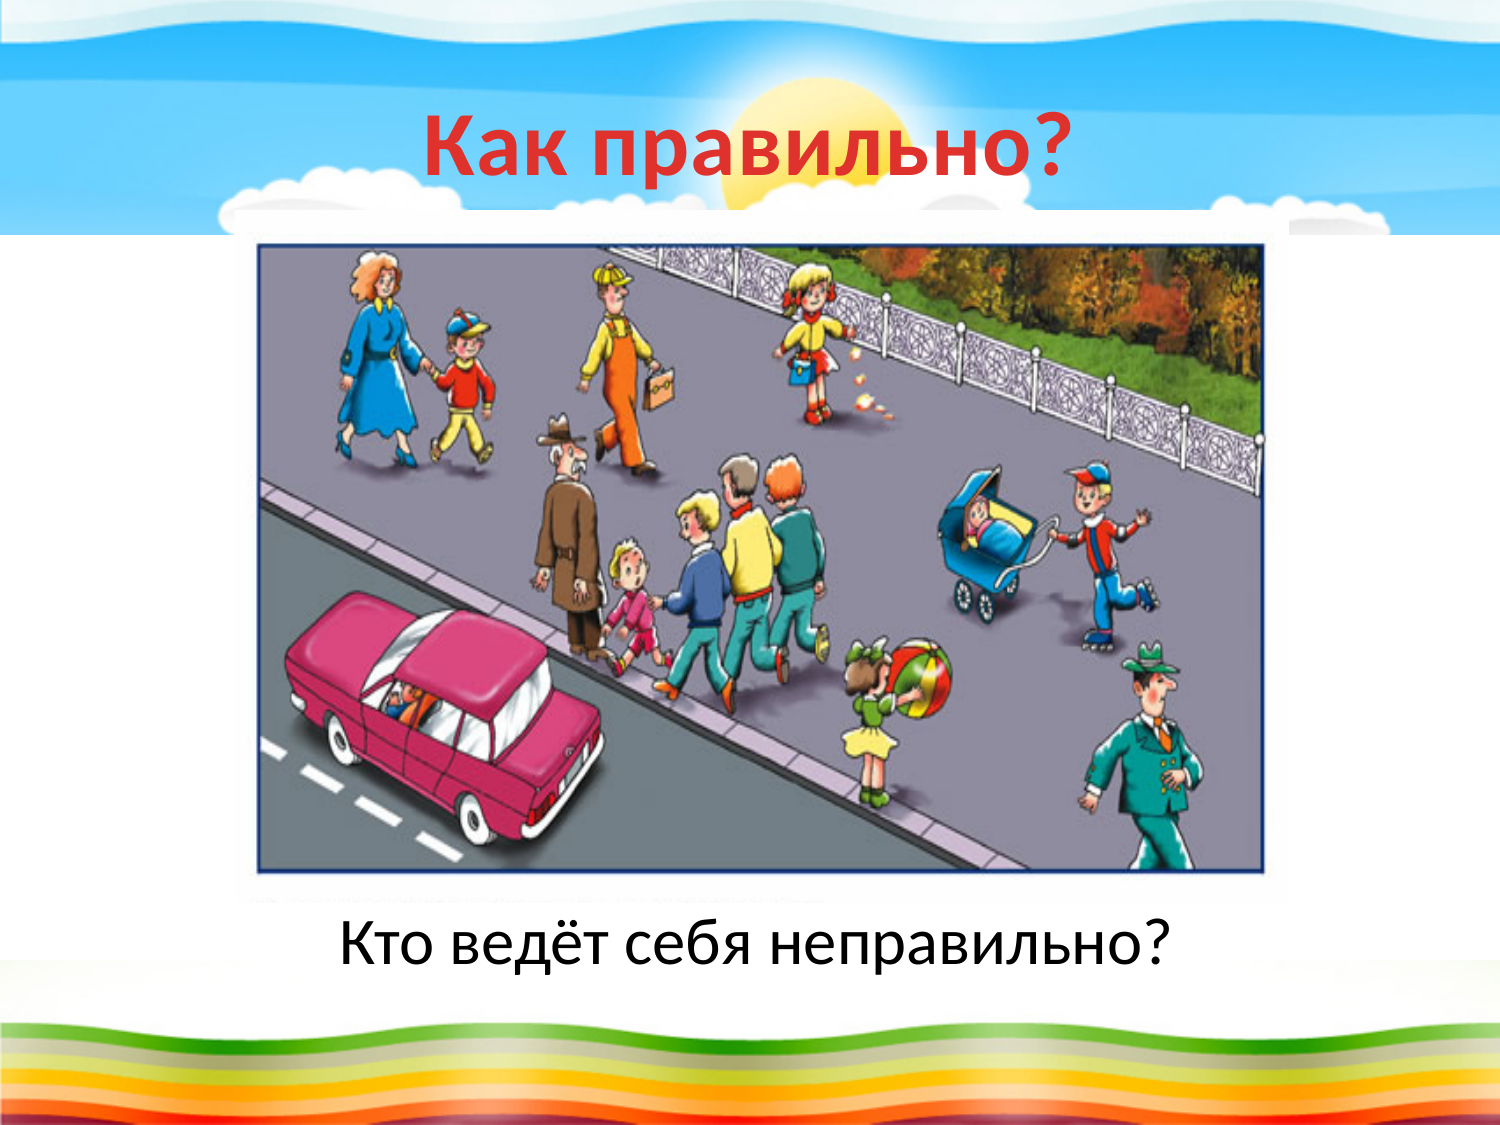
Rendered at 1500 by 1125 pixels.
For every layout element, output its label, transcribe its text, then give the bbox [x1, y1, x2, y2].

picture [0, 960, 1500, 1125]
list Кто ведёт себя неправильно? [81, 890, 1433, 959]
picture [0, 0, 1500, 903]
